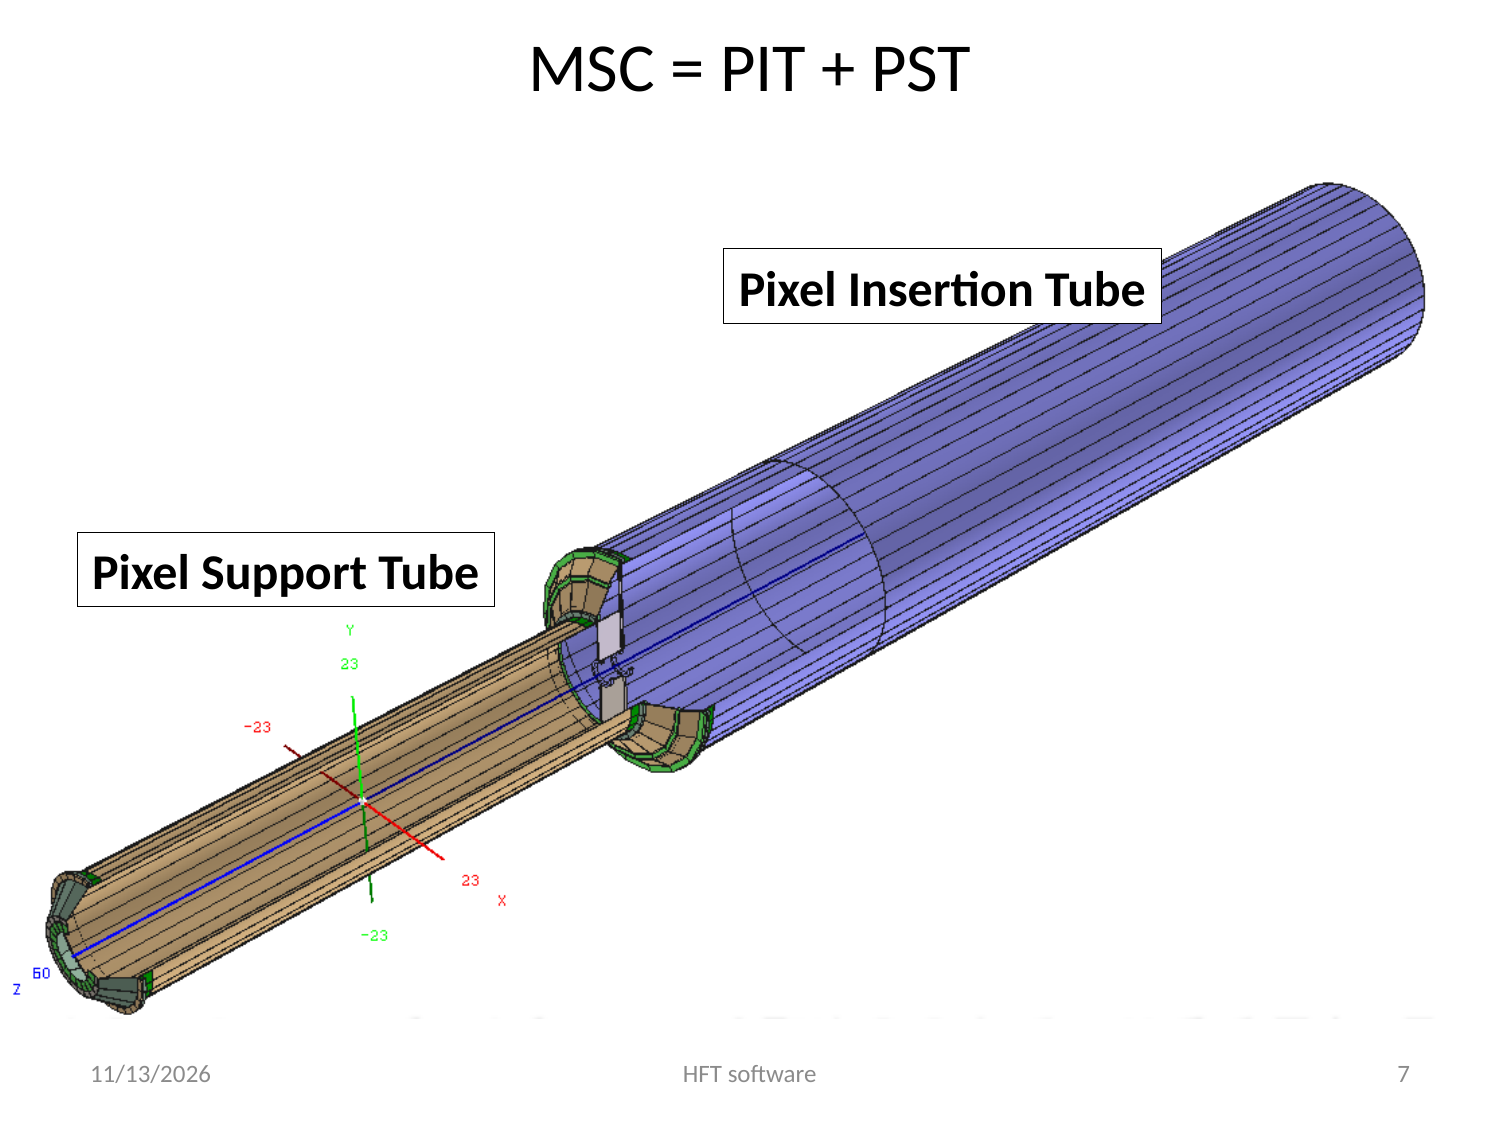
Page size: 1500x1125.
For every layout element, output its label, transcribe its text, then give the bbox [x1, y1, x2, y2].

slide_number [75, 1042, 425, 1103]
title MSC = PIT + PST [75, 15, 1425, 114]
picture [0, 117, 1444, 1019]
footer HFT software [512, 1042, 988, 1103]
slide_number 7 [1074, 1042, 1425, 1103]
